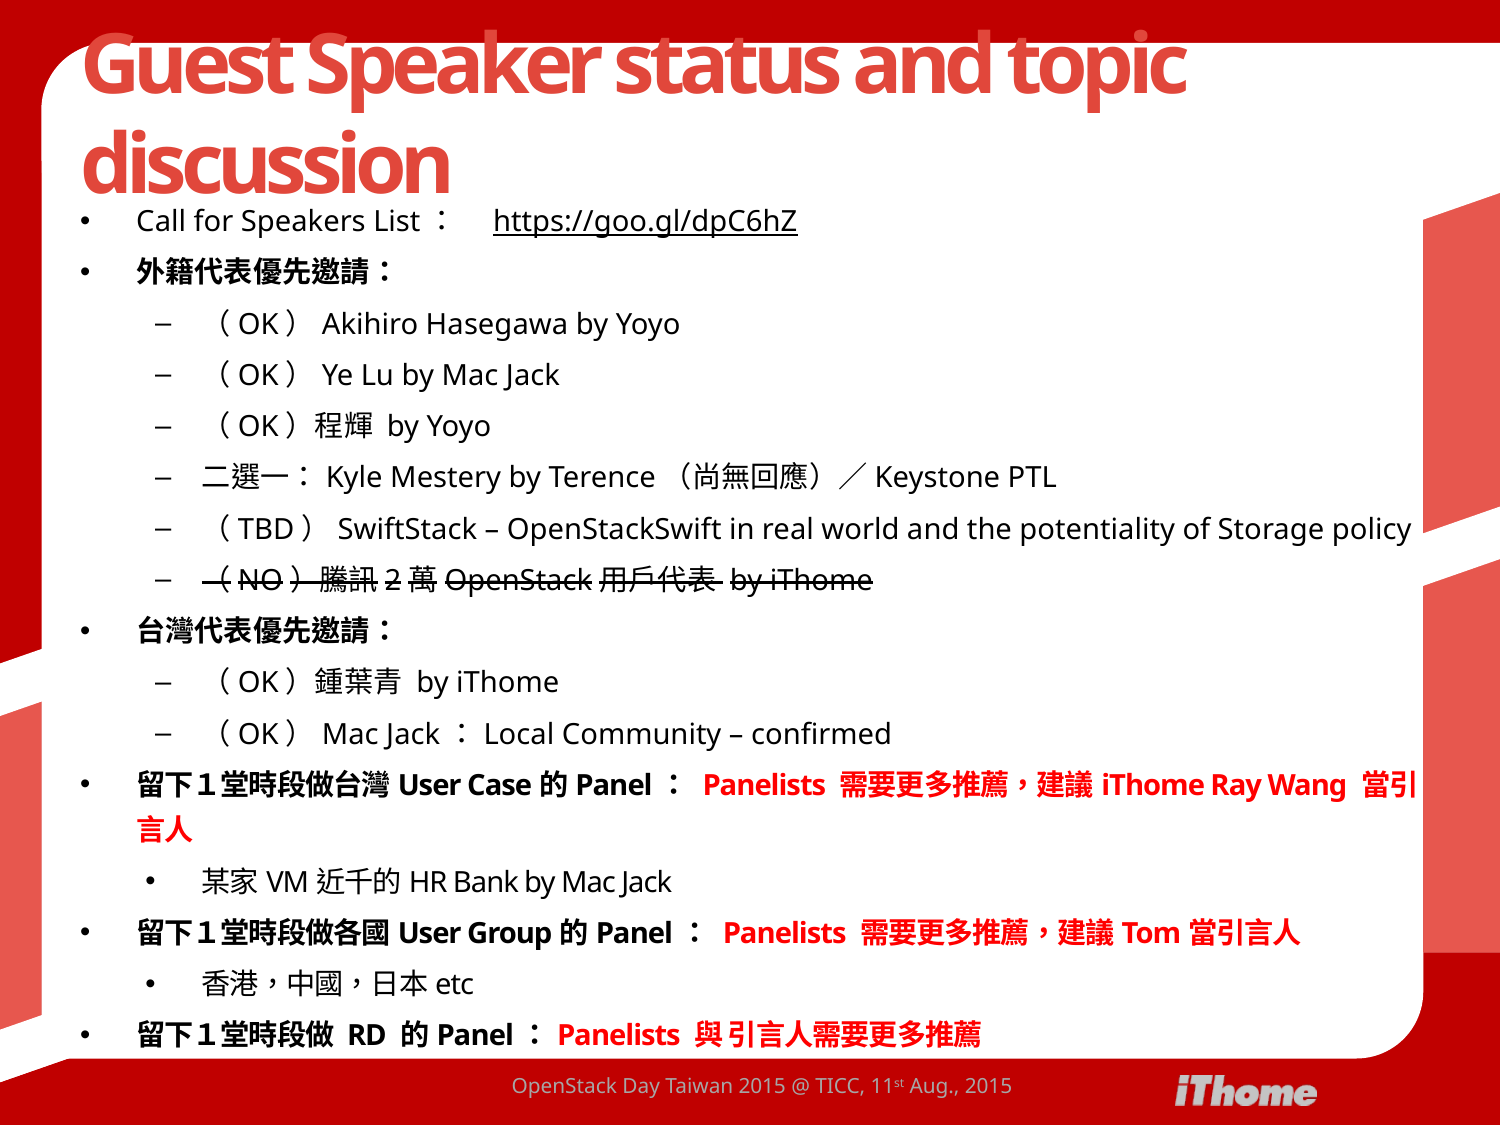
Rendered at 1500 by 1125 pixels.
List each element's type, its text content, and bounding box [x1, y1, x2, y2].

title Guest Speaker status and topic discussion [64, 42, 1500, 179]
list Call for Speakers List： https://goo.gl/dpC6hZ 外籍代表優先邀請： （OK）Akihiro Hasegawa by Yoyo （OK）Ye Lu by Mac Jack （OK）程輝 by Yoyo 二選一：Kyle Mestery by Terence（尚無回應）／Keystone PTL （TBD）SwiftStack – OpenStackSwift in real world and the potentiality of Storage policy （NO）騰訊2萬OpenStack用戶代表 by iThome 台灣代表優先邀請： （OK）鍾葉青 by iThome （OK）Mac Jack：Local Community – confirmed 留下１堂時段做台灣User Case的Panel： Panelists 需要更多推薦，建議iThome Ray Wang 當引言人 某家VM近千的HR Bank by Mac Jack 留下１堂時段做各國User Group的Panel： Panelists 需要更多推薦，建議Tom當引言人 香港，中國，日本etc 留下１堂時段做 RD 的Panel：Panelists 與 引言人需要更多推薦 [64, 184, 1459, 1024]
